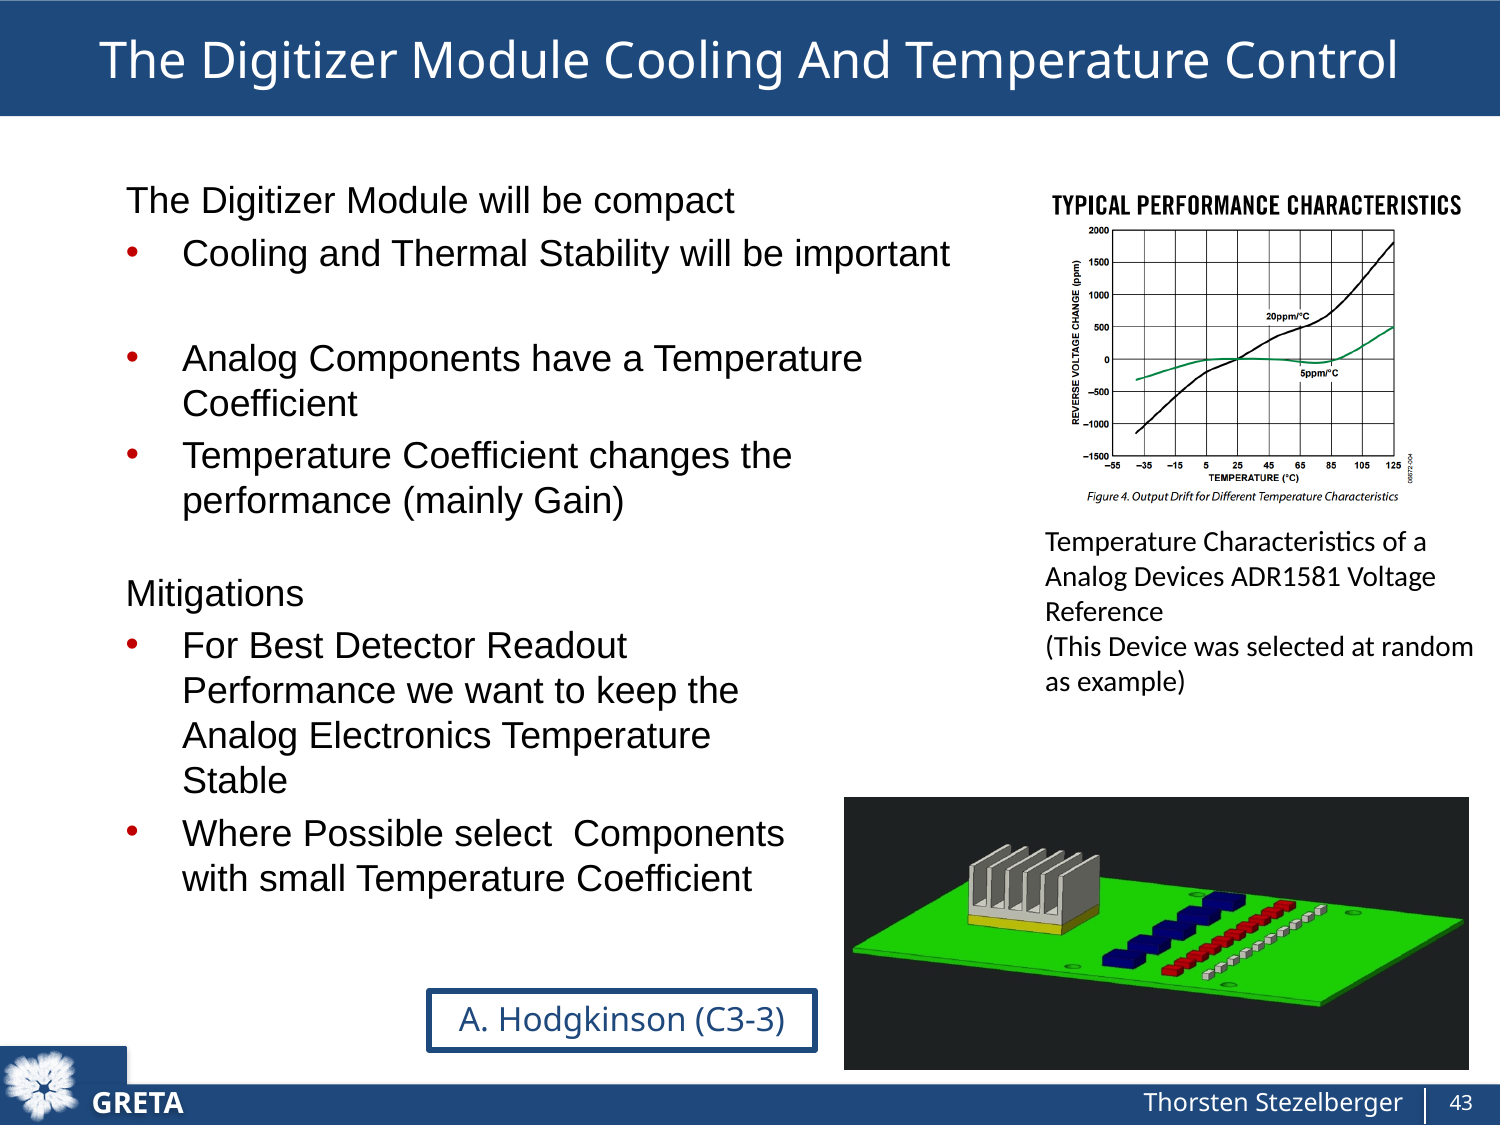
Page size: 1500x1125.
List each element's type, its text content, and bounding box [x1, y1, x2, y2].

picture [843, 796, 1469, 1070]
text_box A. Hodgkinson (C3-3) [429, 990, 815, 1050]
text_box The Digitizer Module will be compact Cooling and Thermal Stability will be important Analog Components have a Temperature Coefficient Temperature Coefficient changes the performance (mainly Gain) [111, 169, 1008, 529]
text_box Mitigations For Best Detector Readout Performance we want to keep the Analog Electronics Temperature Stable Where Possible select Components with small Temperature Coefficient [110, 561, 804, 906]
picture [2, 1049, 80, 1123]
text_box Temperature Characteristics of a Analog Devices ADR1581 Voltage Reference (This Device was selected at random as example) [1030, 514, 1493, 705]
picture [1045, 189, 1469, 515]
title The Digitizer Module Cooling And Temperature Control [0, 0, 1500, 117]
